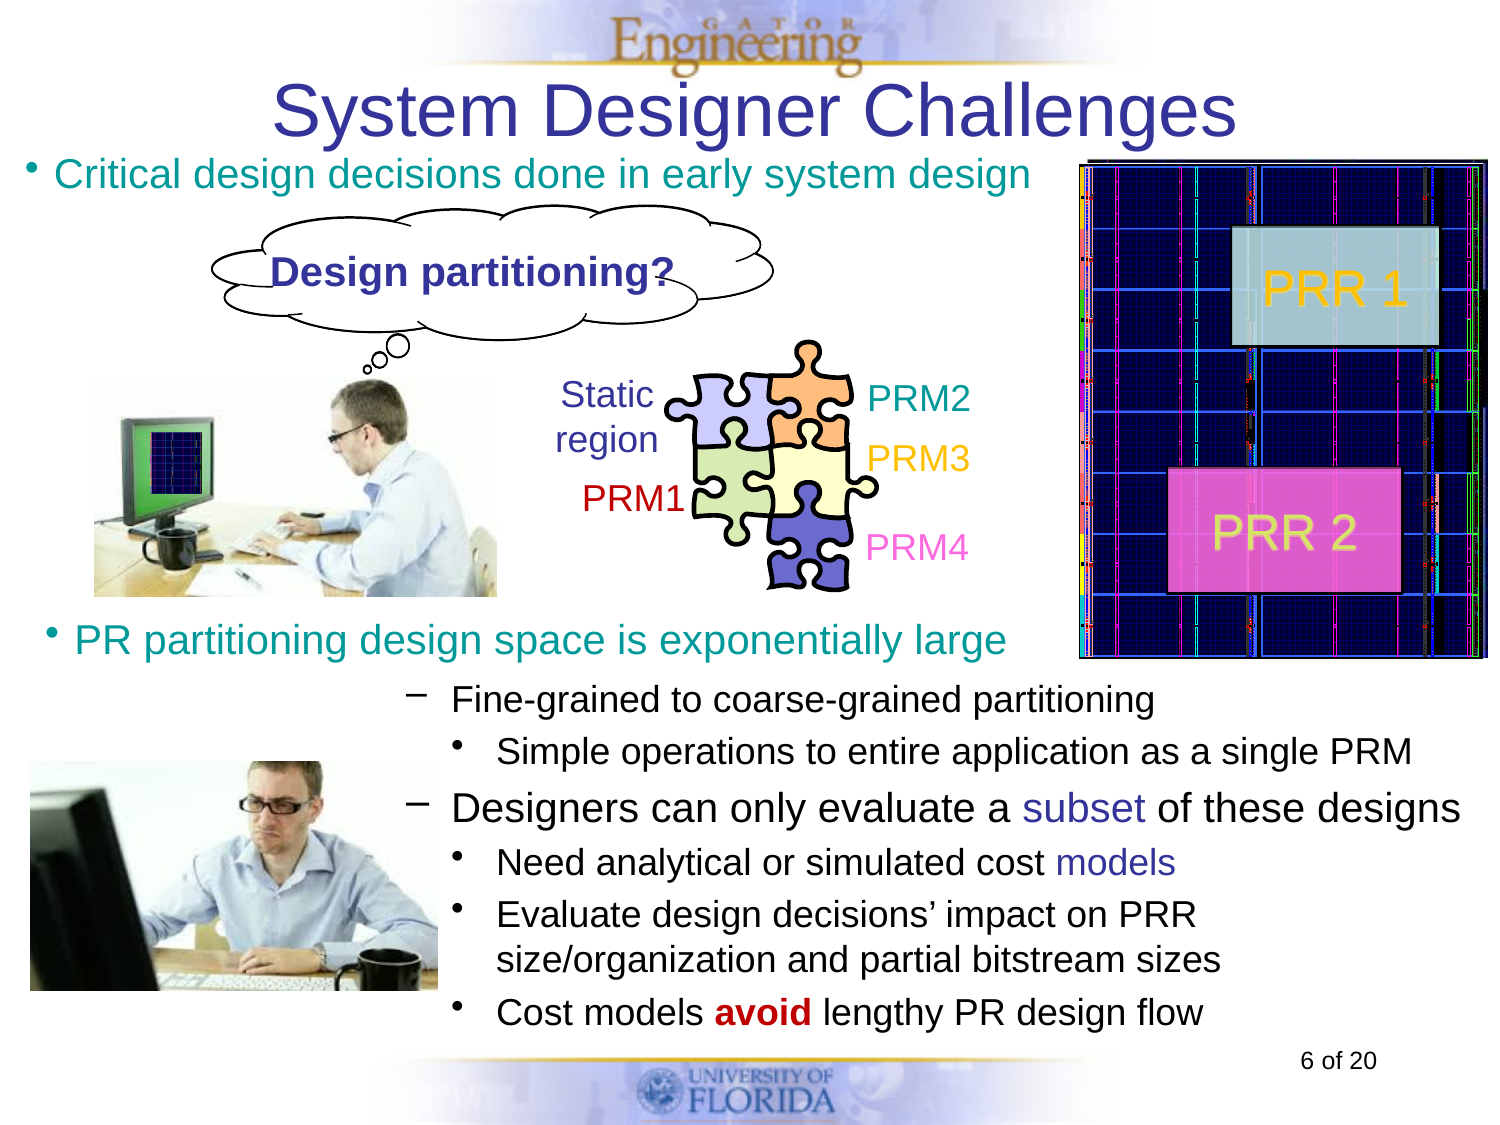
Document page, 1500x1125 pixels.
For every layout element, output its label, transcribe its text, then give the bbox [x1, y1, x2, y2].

text_box PR partitioning design space is exponentially large [30, 605, 1079, 688]
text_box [779, 456, 987, 482]
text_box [768, 481, 986, 590]
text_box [539, 362, 763, 469]
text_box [565, 418, 774, 545]
text_box Design partitioning? [386, 334, 410, 358]
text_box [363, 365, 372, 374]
text_box Fine-grained to coarse-grained partitioning Simple operations to entire application as a single PRM Designers can only evaluate a subset of these designs Need analytical or simulated cost models Evaluate design decisions’ impact on PRR size/organization and partial bitstream sizes Cost models avoid lengthy PR design flow [332, 667, 1486, 1085]
list Critical design decisions done in early system design [9, 139, 1096, 229]
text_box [768, 341, 987, 450]
title System Designer Challenges [117, 58, 1393, 155]
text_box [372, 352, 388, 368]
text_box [93, 377, 497, 597]
text_box Design partitioning? [212, 206, 773, 340]
picture [0, 0, 1500, 1125]
